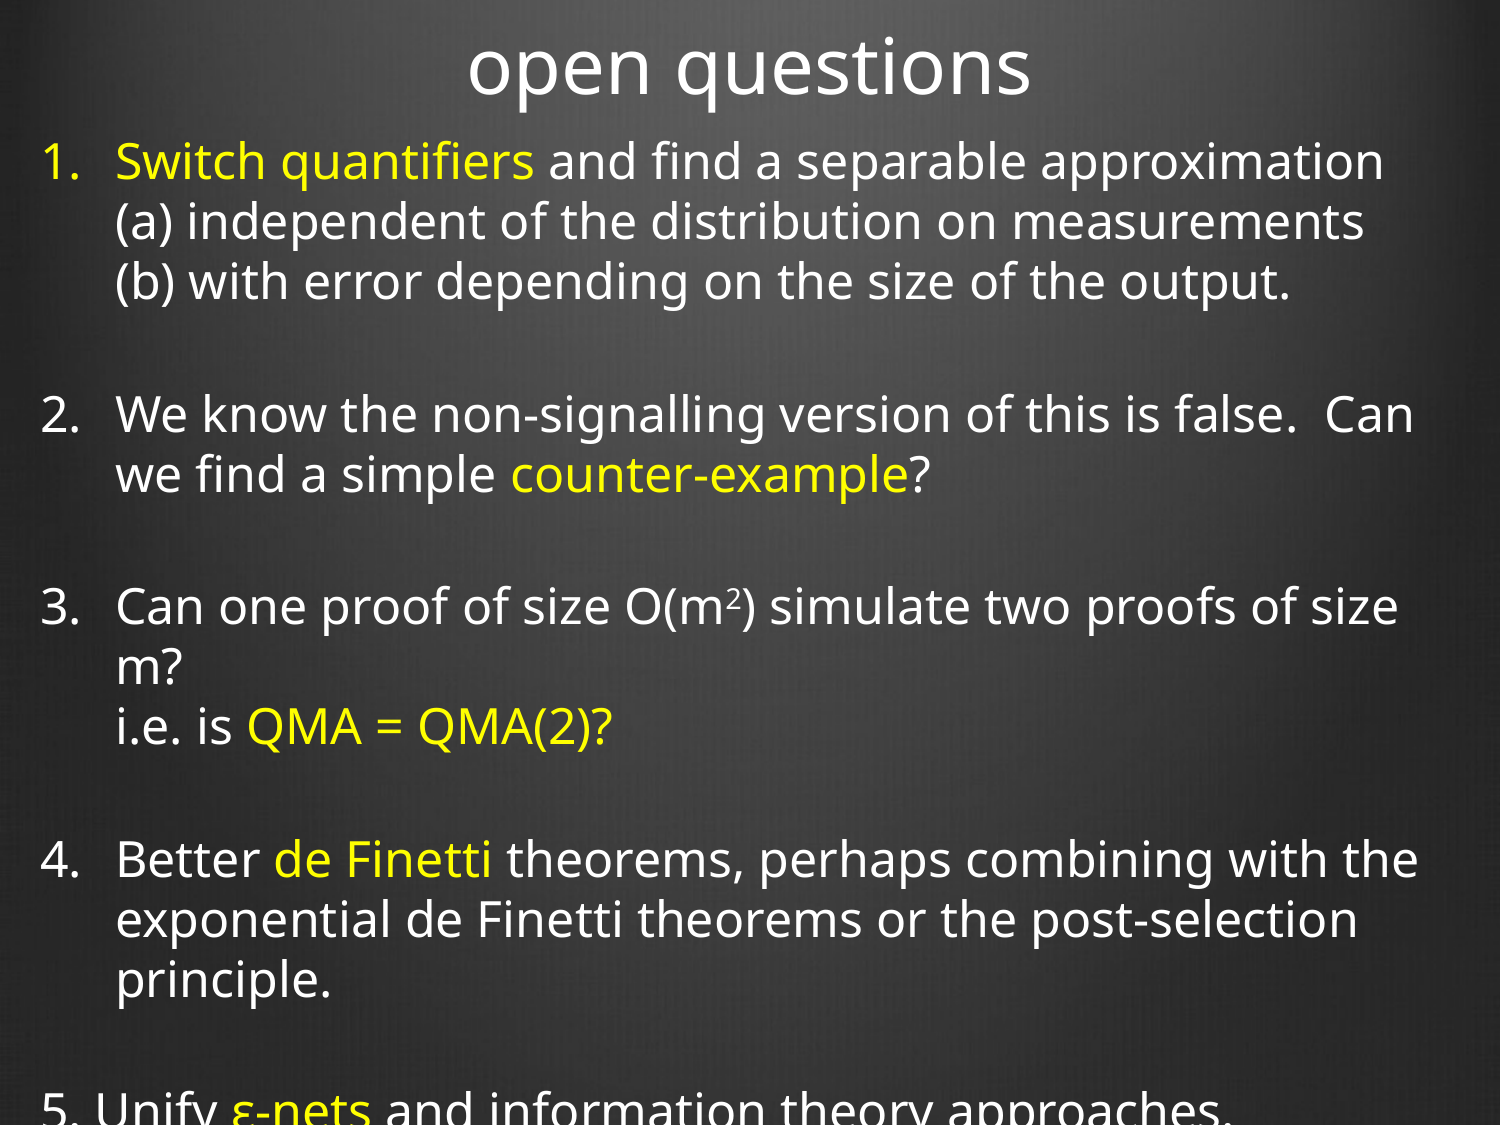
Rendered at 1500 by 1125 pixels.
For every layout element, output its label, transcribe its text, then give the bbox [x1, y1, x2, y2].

text_box Switch quantifiers and find a separable approximation (a) independent of the distribution on measurements (b) with error depending on the size of the output. We know the non-signalling version of this is false. Can we find a simple counter-example? Can one proof of size O(m2) simulate two proofs of size m? i.e. is QMA = QMA(2)? Better de Finetti theorems, perhaps combining with the exponential de Finetti theorems or the post-selection principle. 5. Unify ε-nets and information theory approaches. [25, 122, 1468, 1125]
title open questions [271, 8, 1229, 118]
